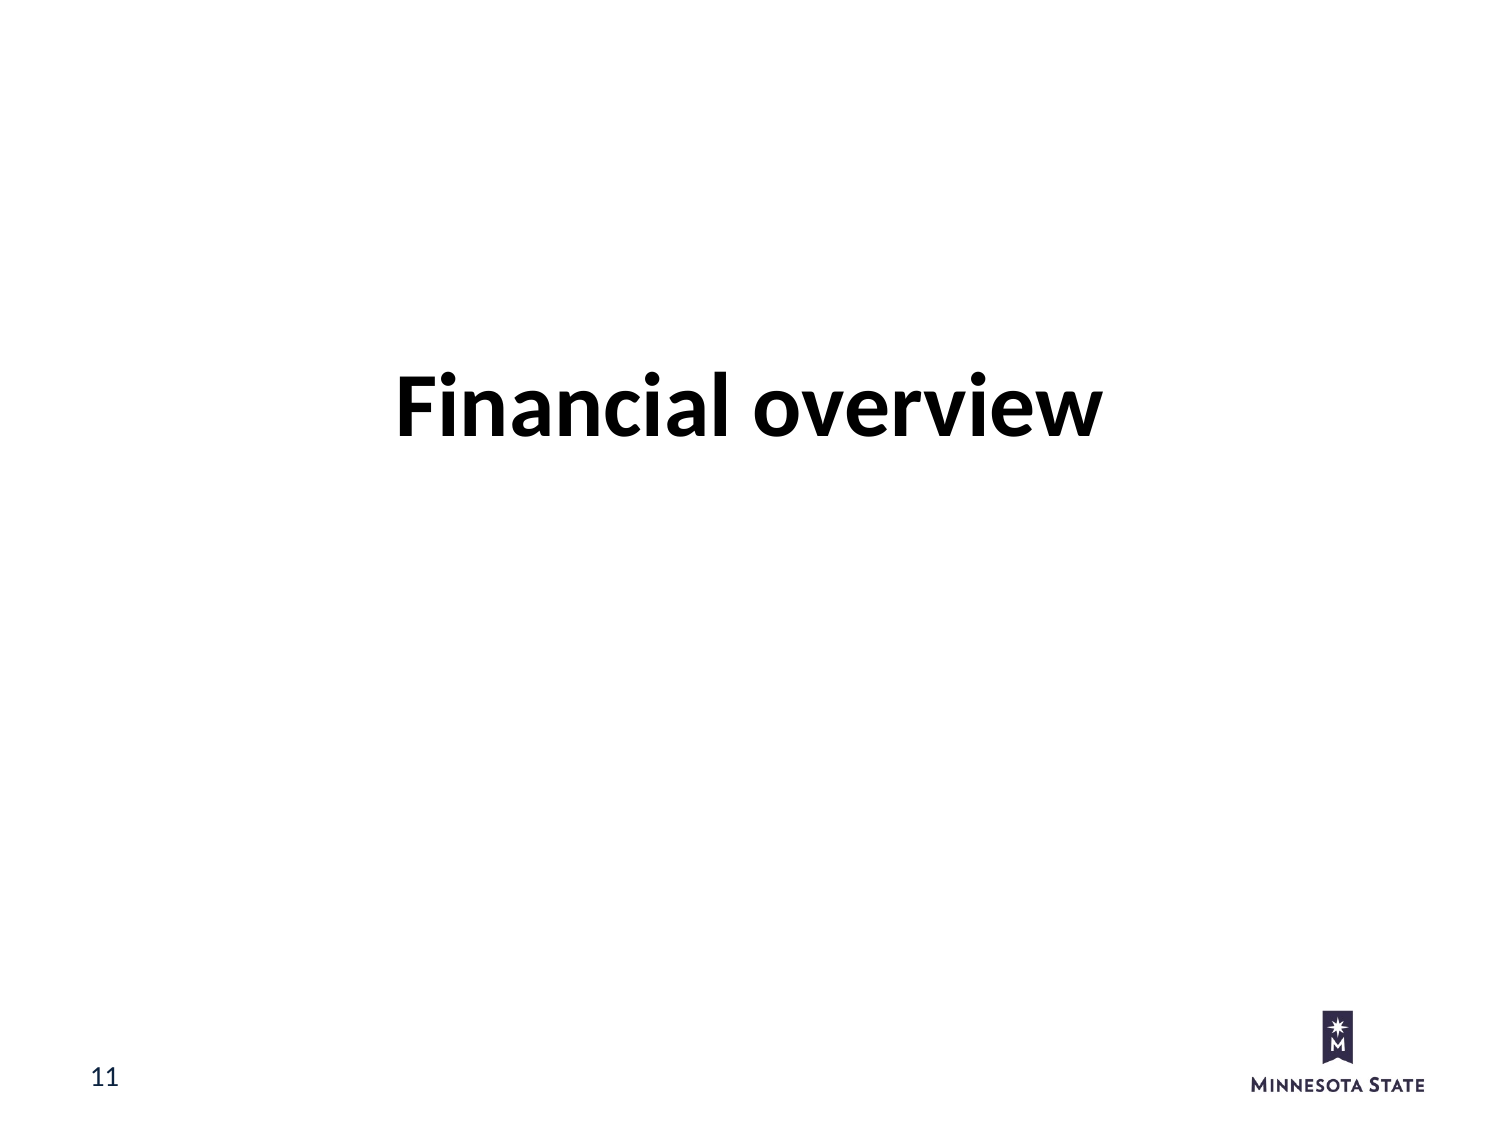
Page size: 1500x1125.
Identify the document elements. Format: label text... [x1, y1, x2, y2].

picture [1175, 999, 1500, 1110]
title Financial overview [316, 137, 1184, 663]
